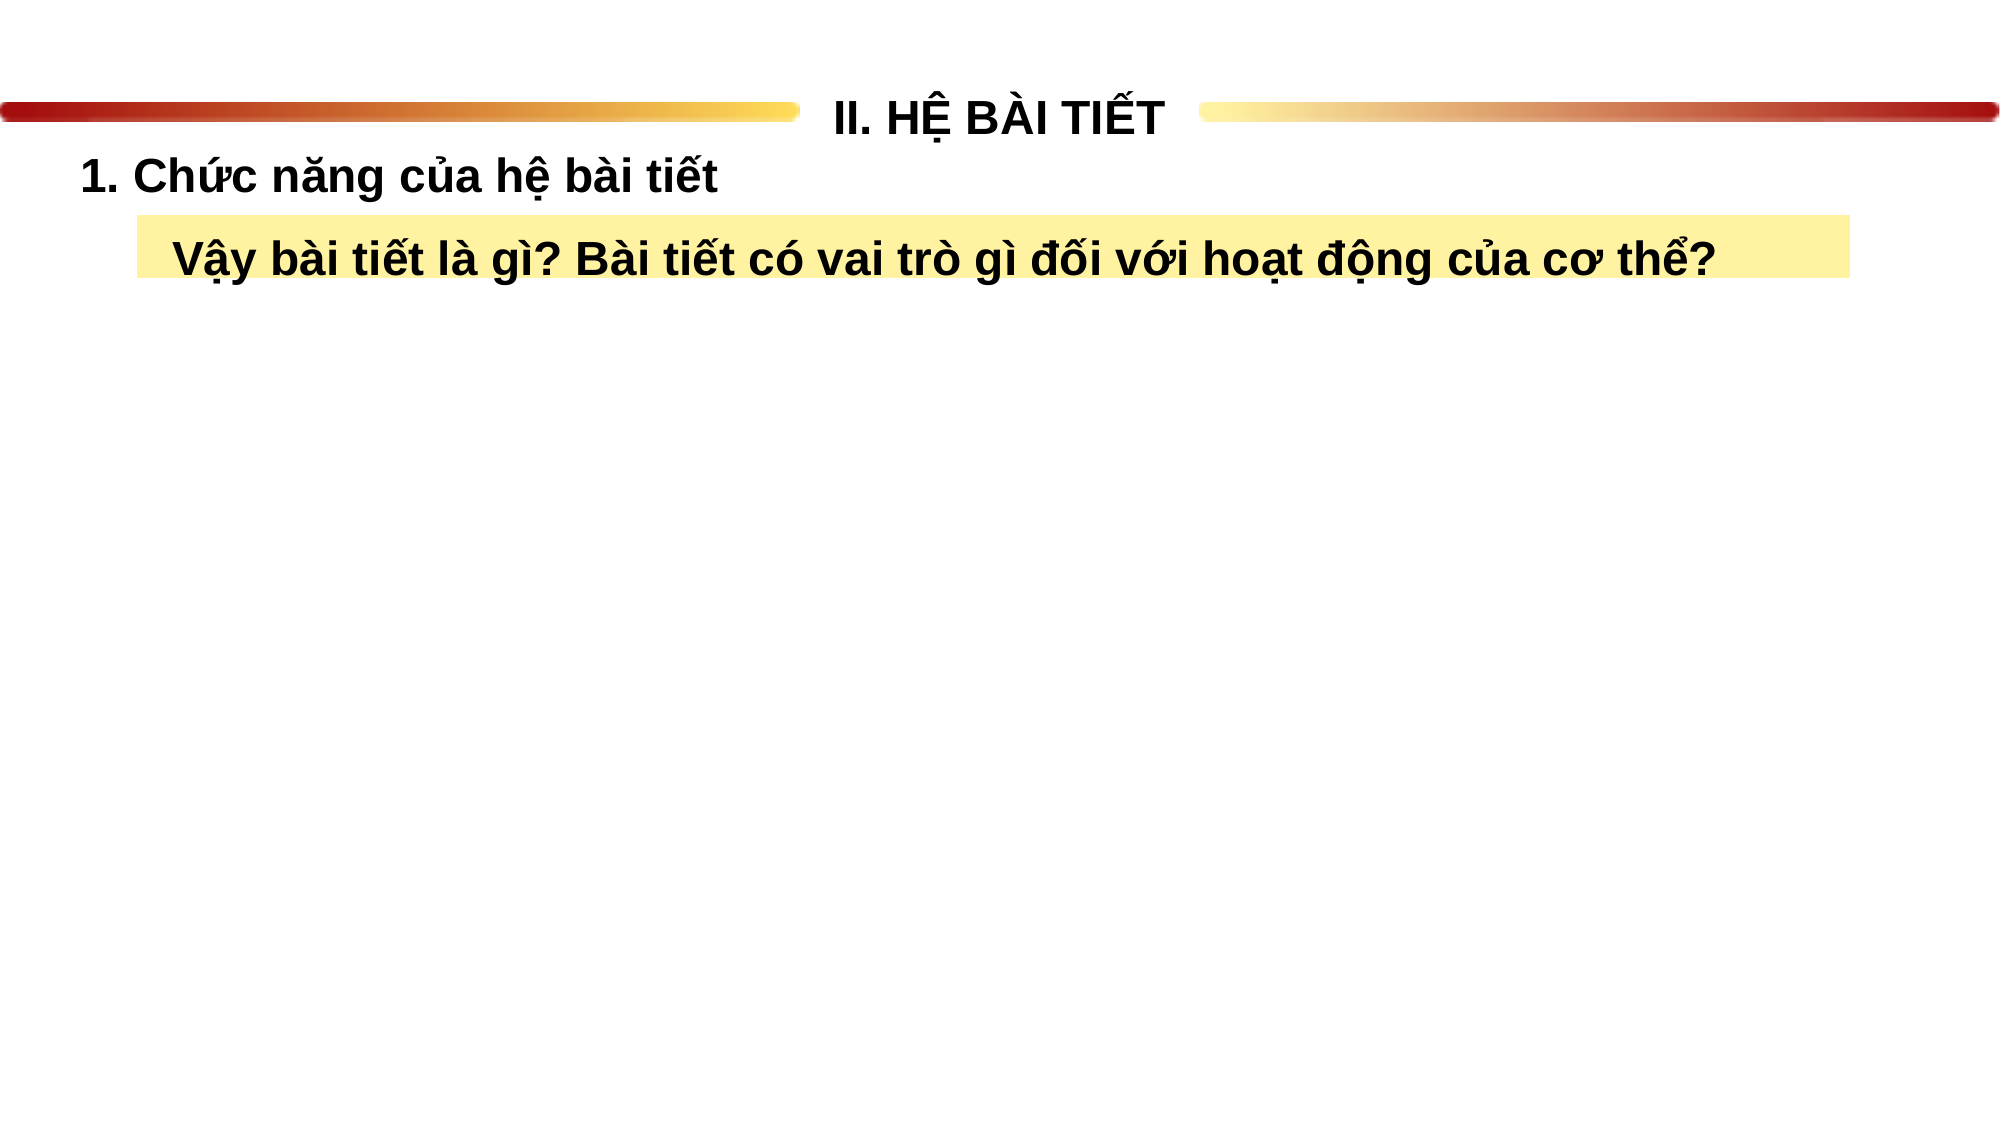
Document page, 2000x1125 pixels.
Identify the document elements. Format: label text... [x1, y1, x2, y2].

picture [0, 102, 800, 123]
text_box 1. Chức năng của hệ bài tiết [64, 134, 736, 203]
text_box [136, 214, 1850, 313]
text_box II. HỆ BÀI TIẾT [652, 76, 1348, 145]
picture [1199, 102, 2000, 123]
